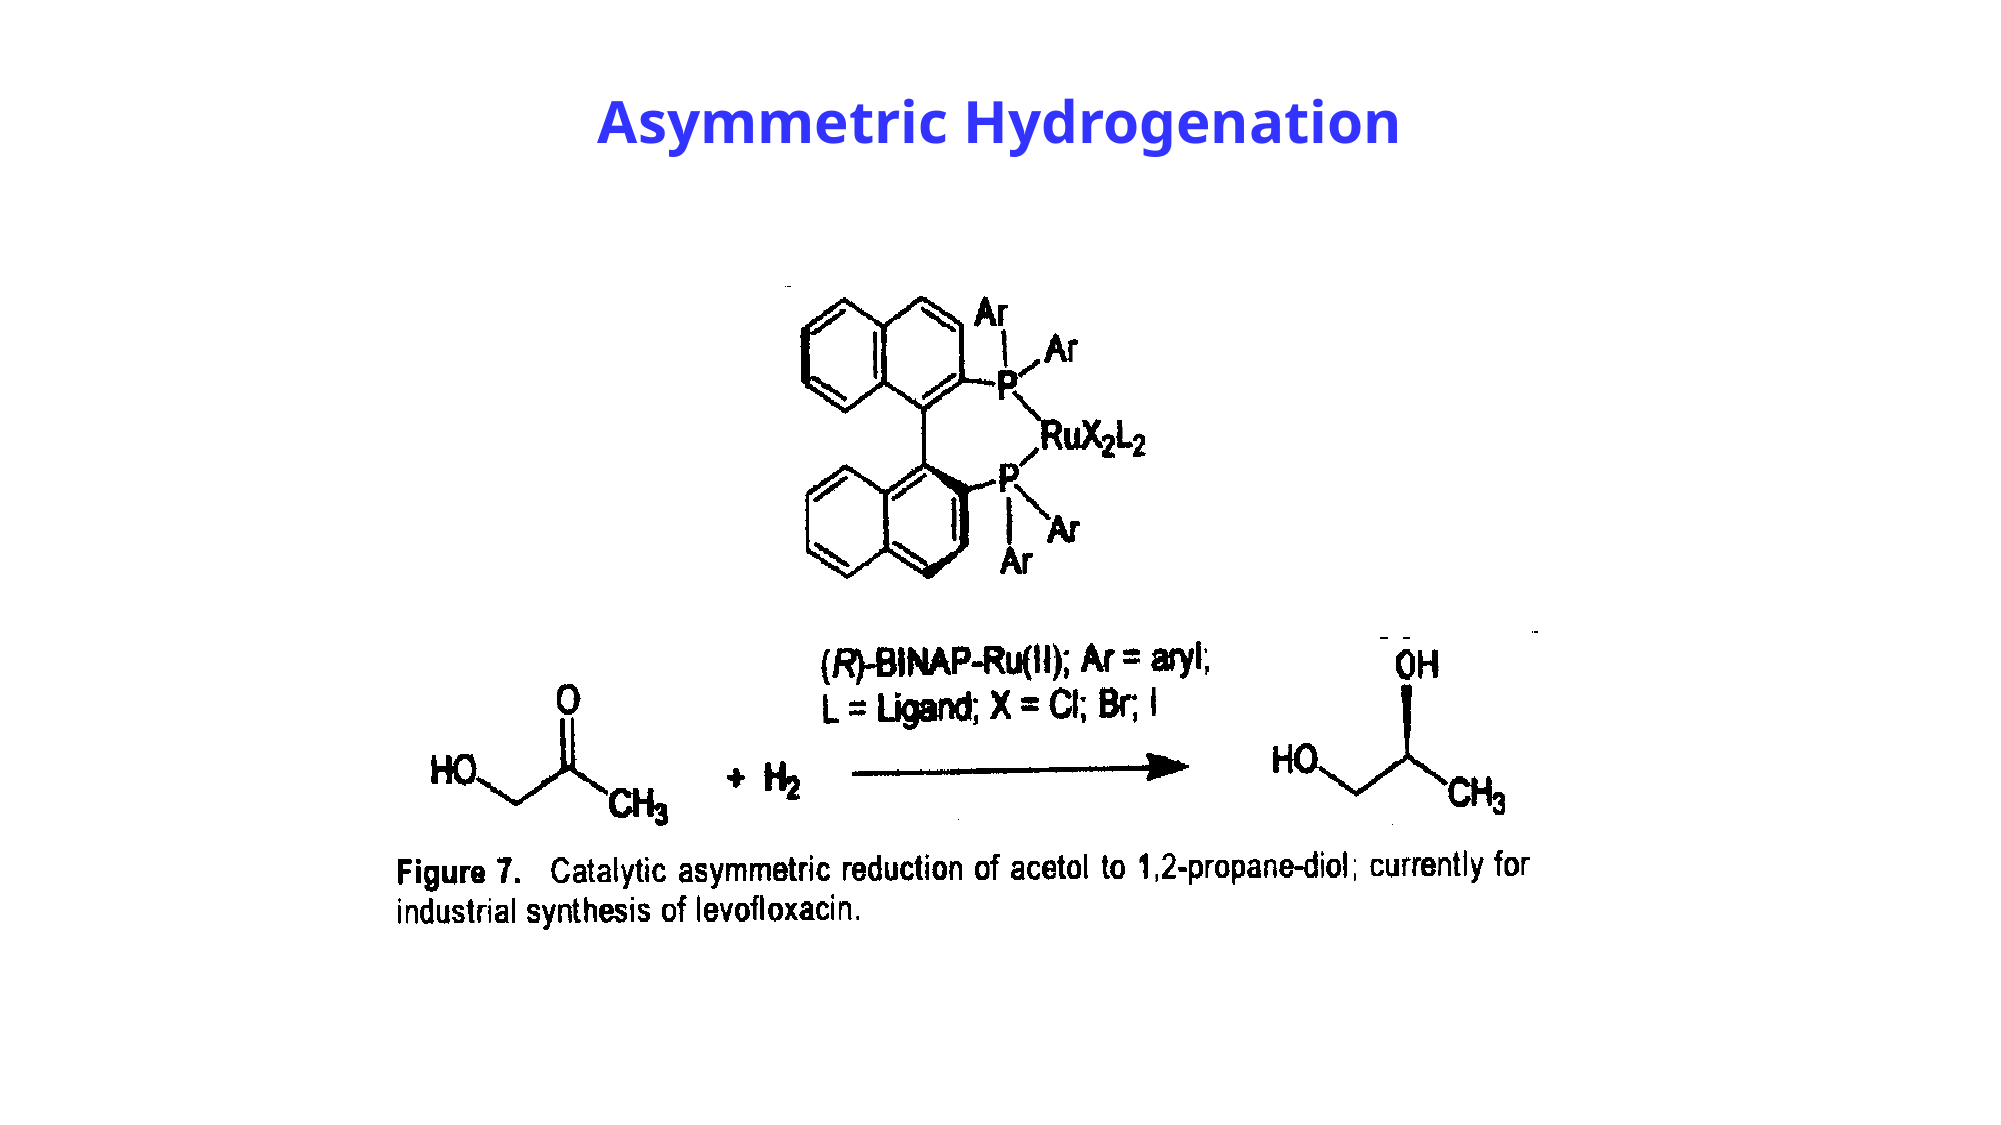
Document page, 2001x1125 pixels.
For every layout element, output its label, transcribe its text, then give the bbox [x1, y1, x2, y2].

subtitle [299, 187, 1675, 1075]
title Asymmetric Hydrogenation [362, 62, 1638, 187]
